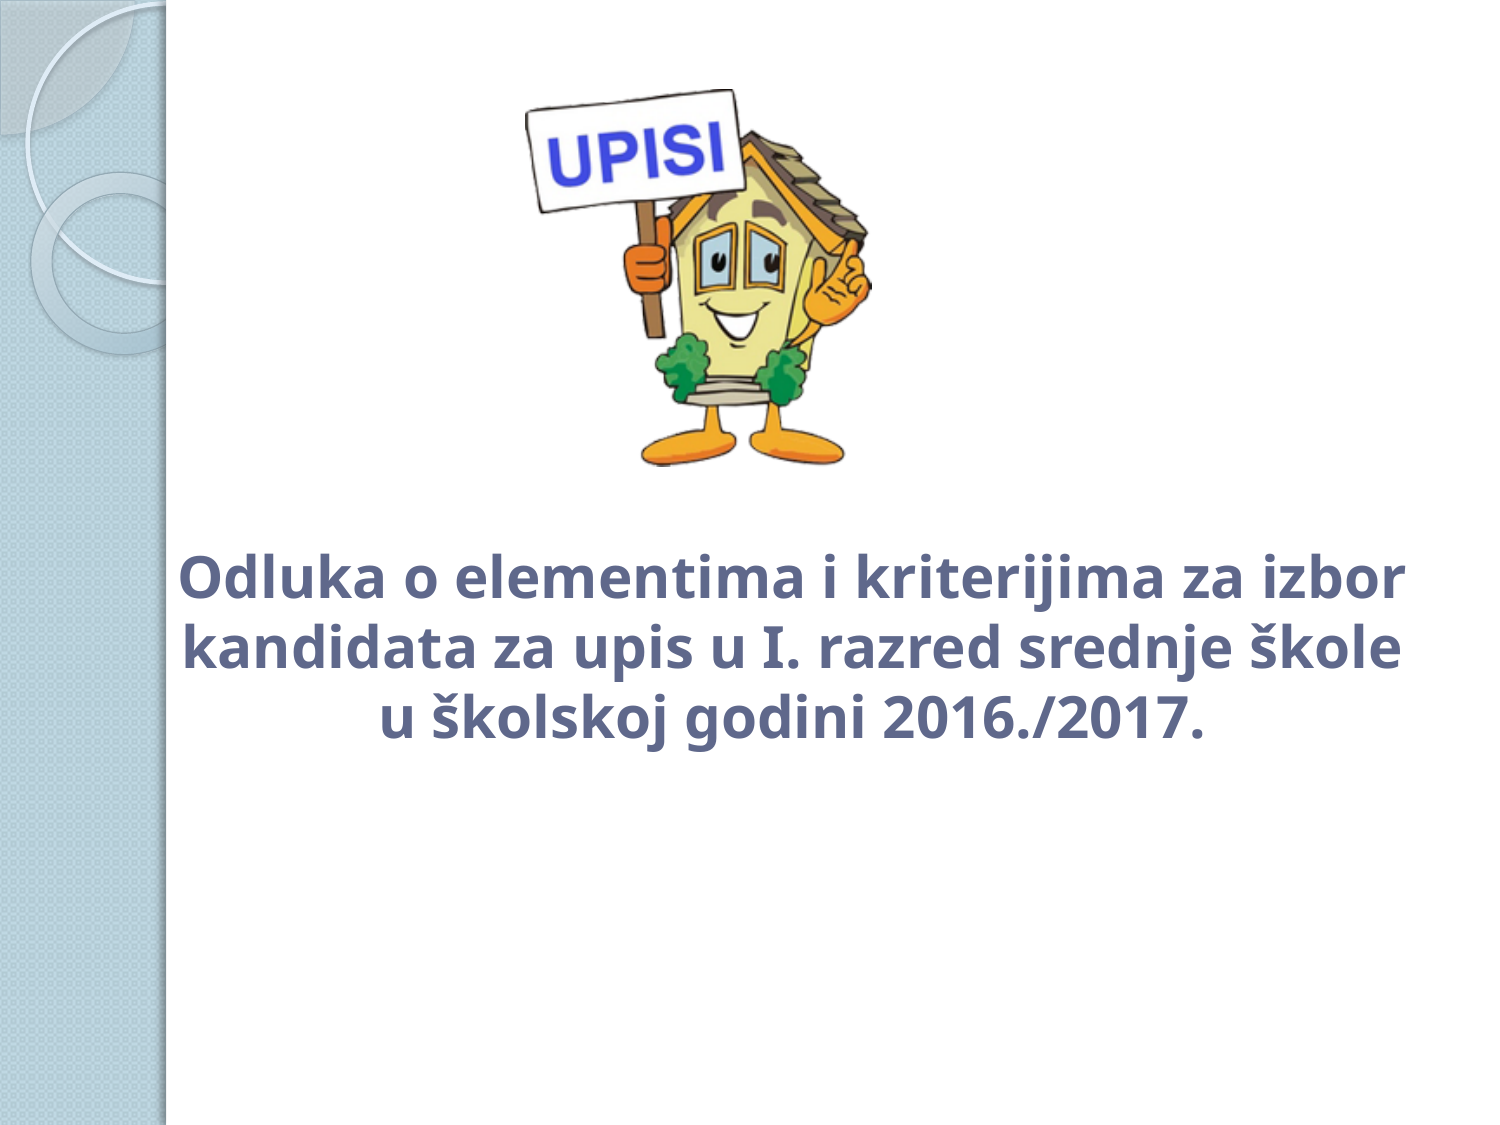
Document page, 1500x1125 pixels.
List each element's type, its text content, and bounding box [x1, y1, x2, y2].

title Odluka o elementima i kriterijima za izbor kandidata za upis u I. razred srednje škole u školskoj godini 2016./2017. [159, 385, 1425, 906]
picture [525, 89, 872, 467]
